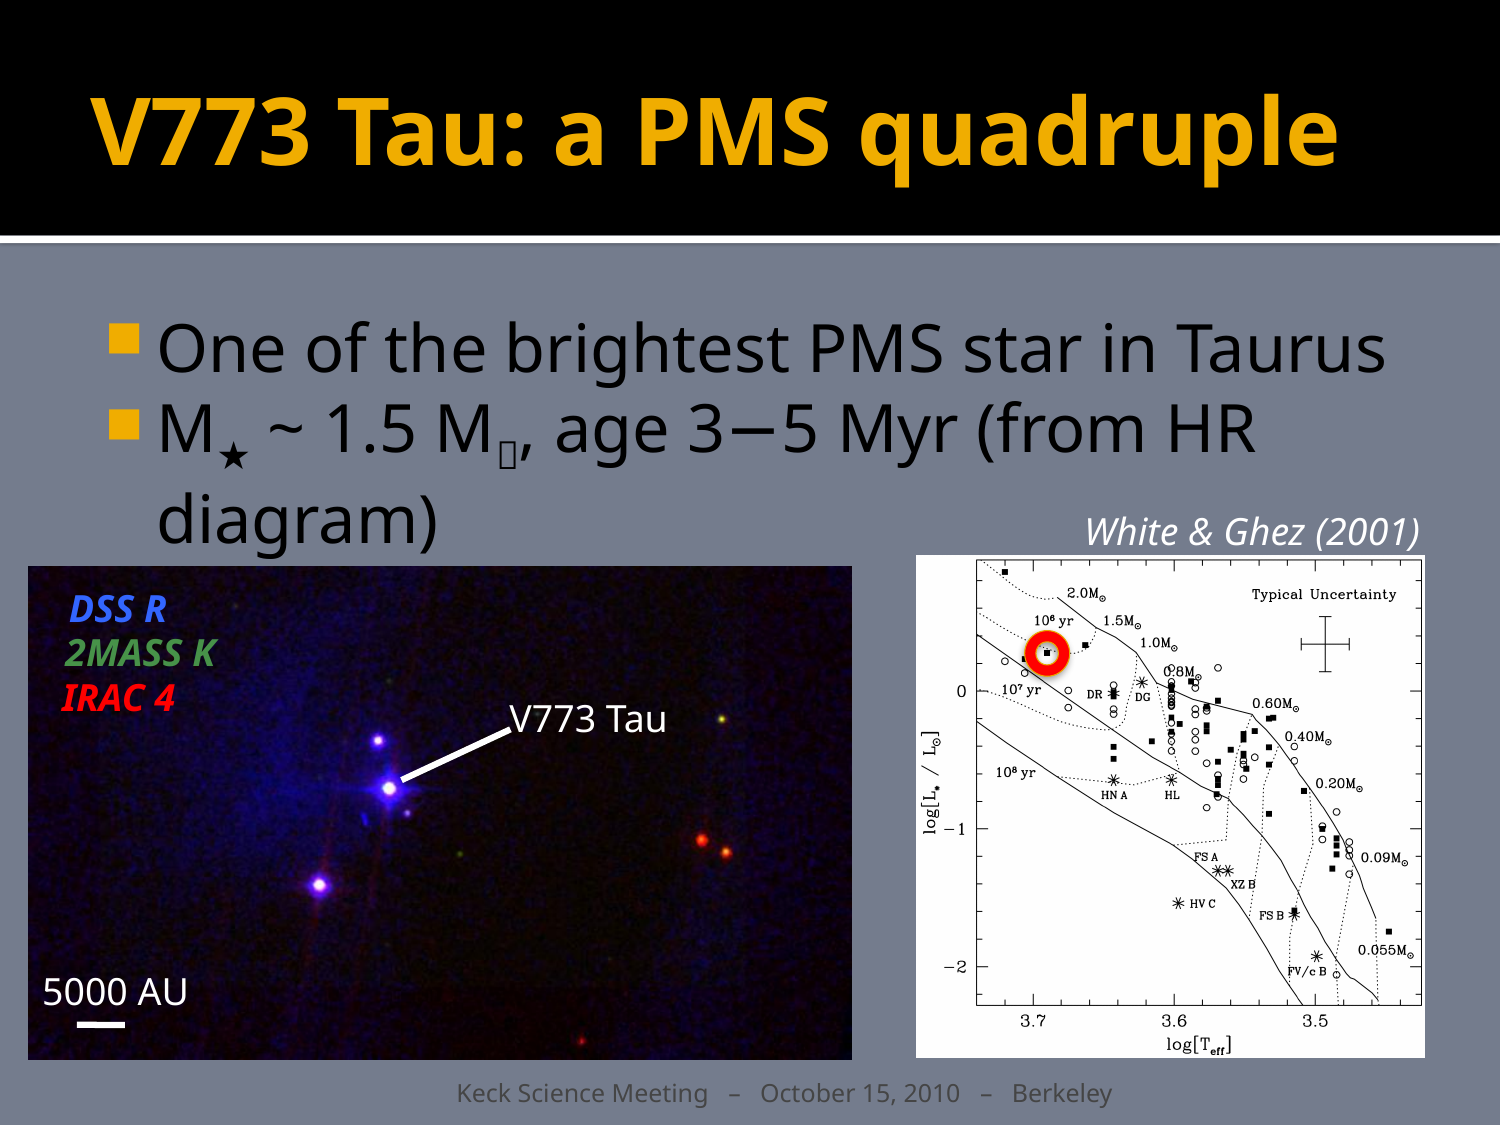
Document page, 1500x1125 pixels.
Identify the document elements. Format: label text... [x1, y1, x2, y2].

text_box White & Ghez (2001) [1069, 500, 1436, 561]
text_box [401, 729, 511, 781]
picture [28, 566, 852, 1060]
list One of the brightest PMS star in Taurus M★ ~ 1.5 M, age 3−5 Myr (from HR diagram) [75, 291, 1425, 1050]
footer Keck Science Meeting – October 15, 2010 – Berkeley [228, 1062, 1341, 1108]
picture [916, 555, 1425, 1059]
title V773 Tau: a PMS quadruple [75, 25, 1425, 231]
